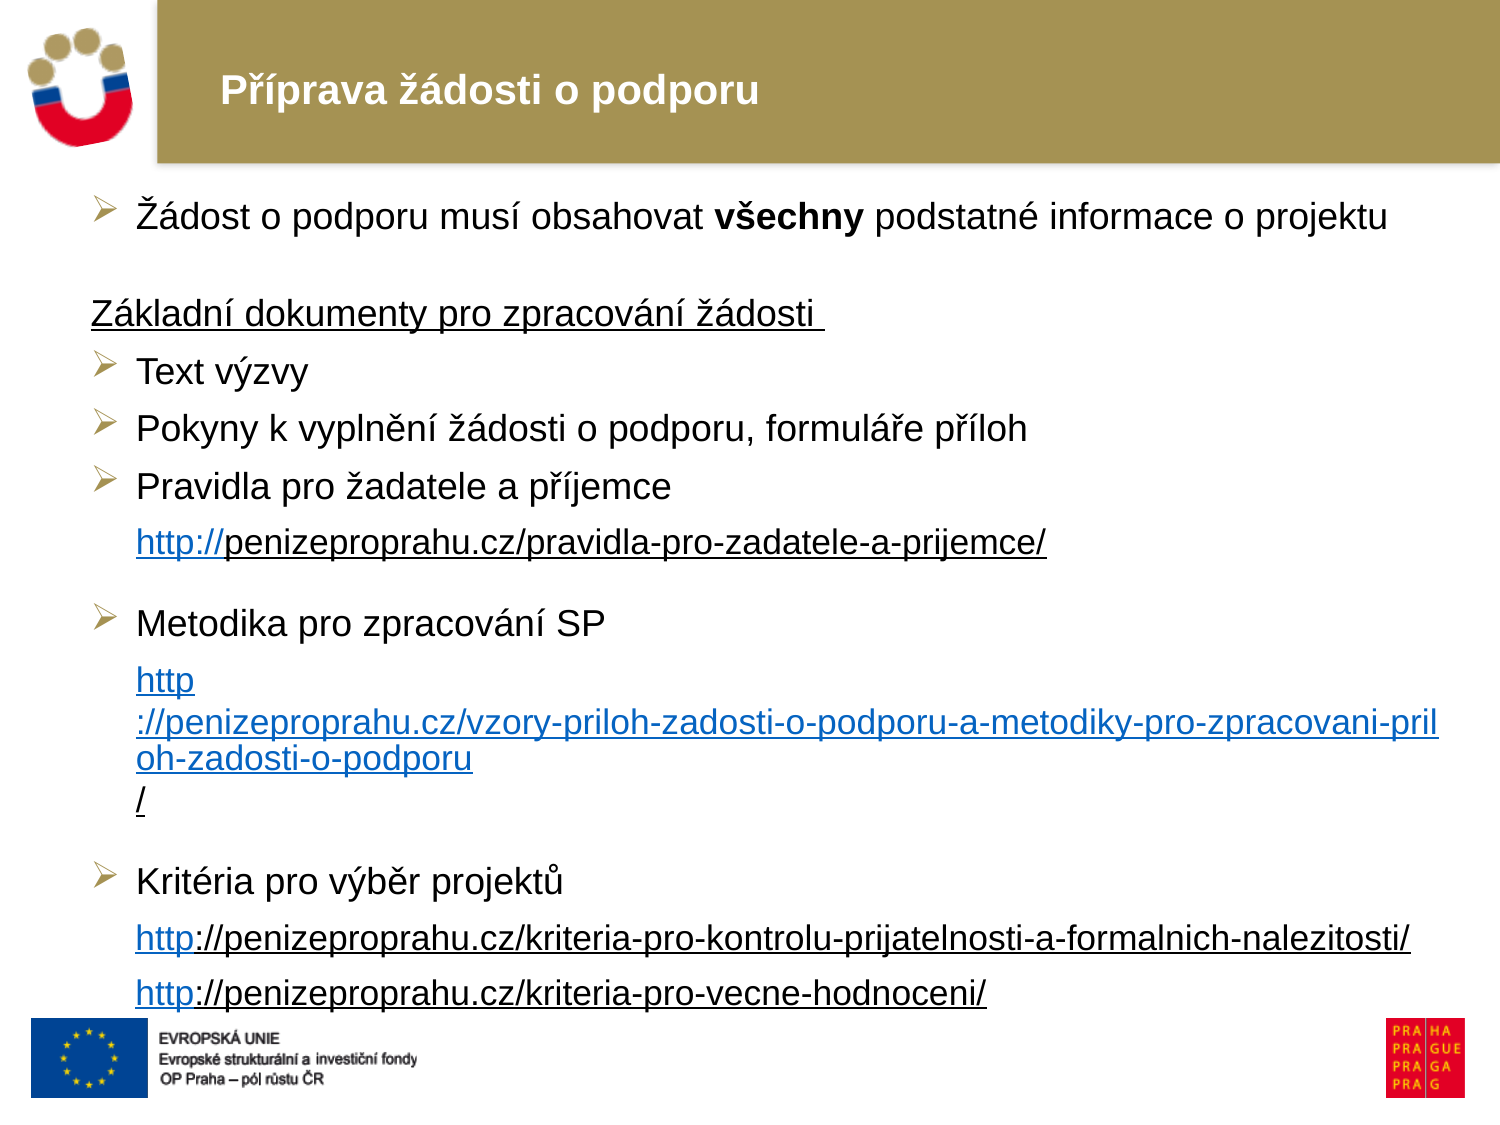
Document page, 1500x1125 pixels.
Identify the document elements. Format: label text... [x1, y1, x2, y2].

title Příprava žádosti o podporu [205, 8, 1457, 161]
text_box [374, 77, 1125, 139]
text_box Žádost o podporu musí obsahovat všechny podstatné informace o projektu Základní dokumenty pro zpracování žádosti Text výzvy Pokyny k vyplnění žádosti o podporu, formuláře příloh Pravidla pro žadatele a příjemce http://penizeproprahu.cz/pravidla-pro-zadatele-a-prijemce/ Metodika pro zpracování SP http://penizeproprahu.cz/vzory-priloh-zadosti-o-podporu-a-metodiky-pro-zpracovani-priloh-zadosti-o-podporu/ Kritéria pro výběr projektů http://penizeproprahu.cz/kriteria-pro-kontrolu-prijatelnosti-a-formalnich-nalezitosti/ http://penizeproprahu.cz/kriteria-pro-vecne-hodnoceni/ [47, 161, 1459, 1042]
